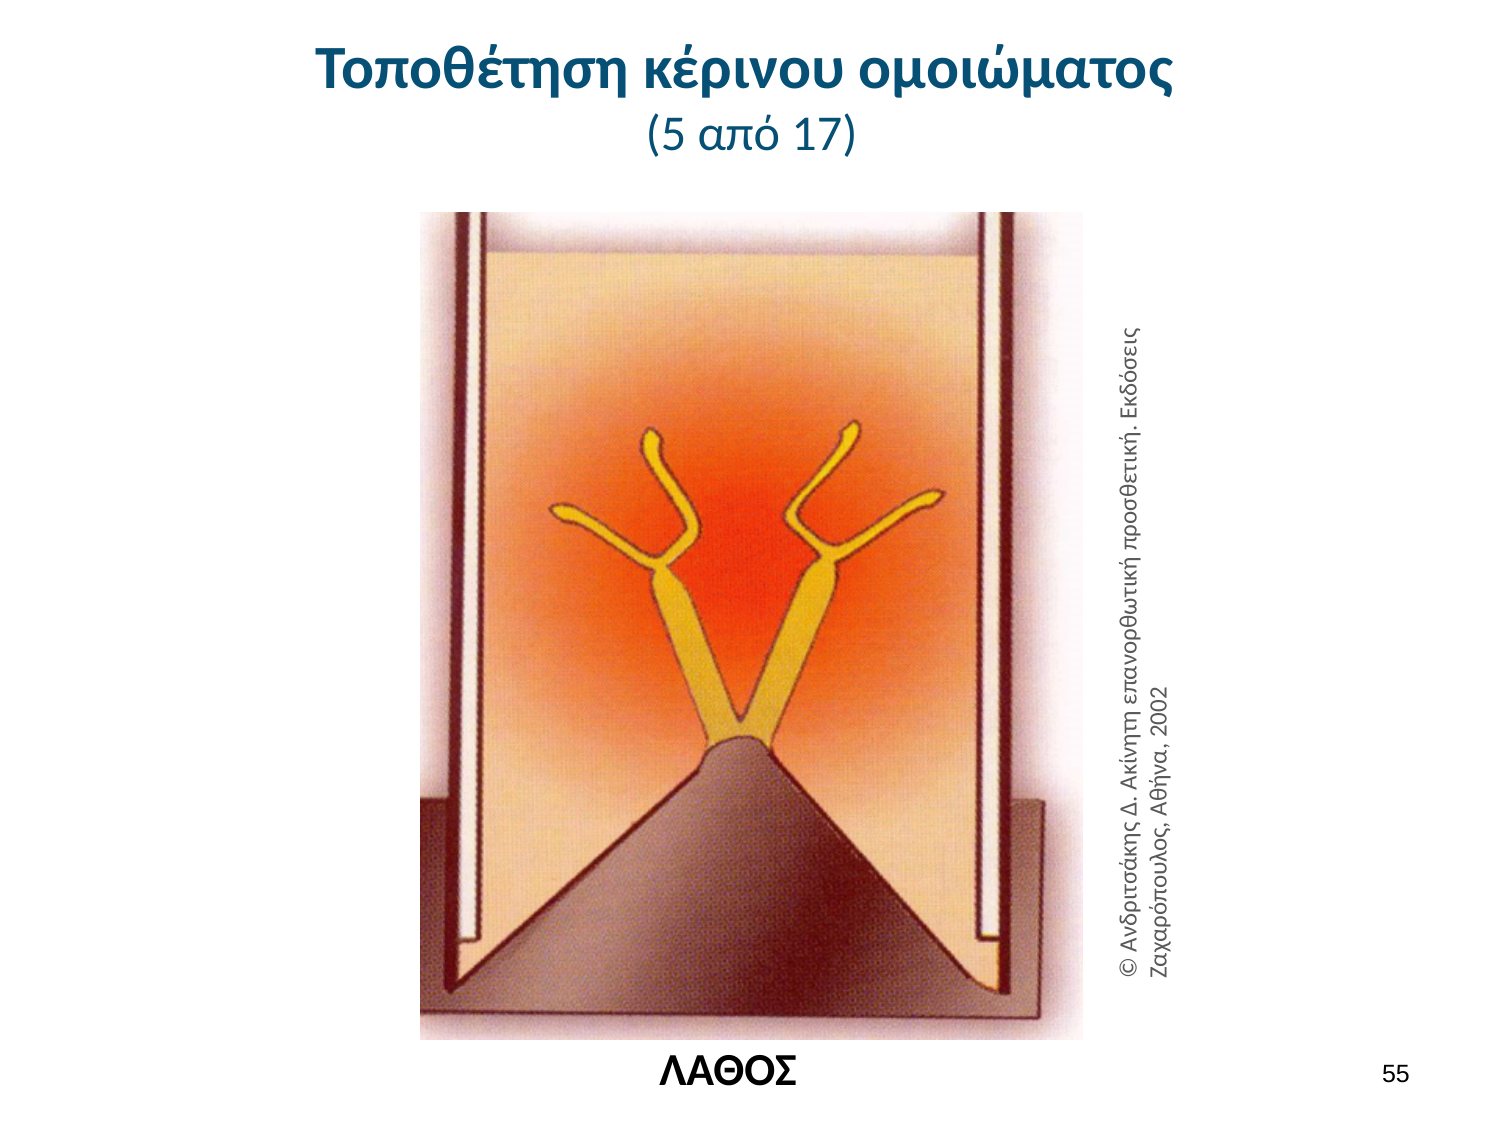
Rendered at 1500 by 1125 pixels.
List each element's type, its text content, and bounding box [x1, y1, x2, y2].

title Τοποθέτηση κέρινου ομοιώματος (5 από 17) [76, 19, 1427, 169]
text_box ΛΑΘΟΣ [644, 1049, 812, 1102]
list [420, 212, 1083, 1040]
slide_number 54 [1074, 1042, 1425, 1103]
text_box © Ανδριτσάκης Δ. Ακίνητη επανορθωτική προσθετική. Εκδόσεις Ζαχαρόπουλος, Αθήνα, 2002 [1104, 243, 1179, 994]
